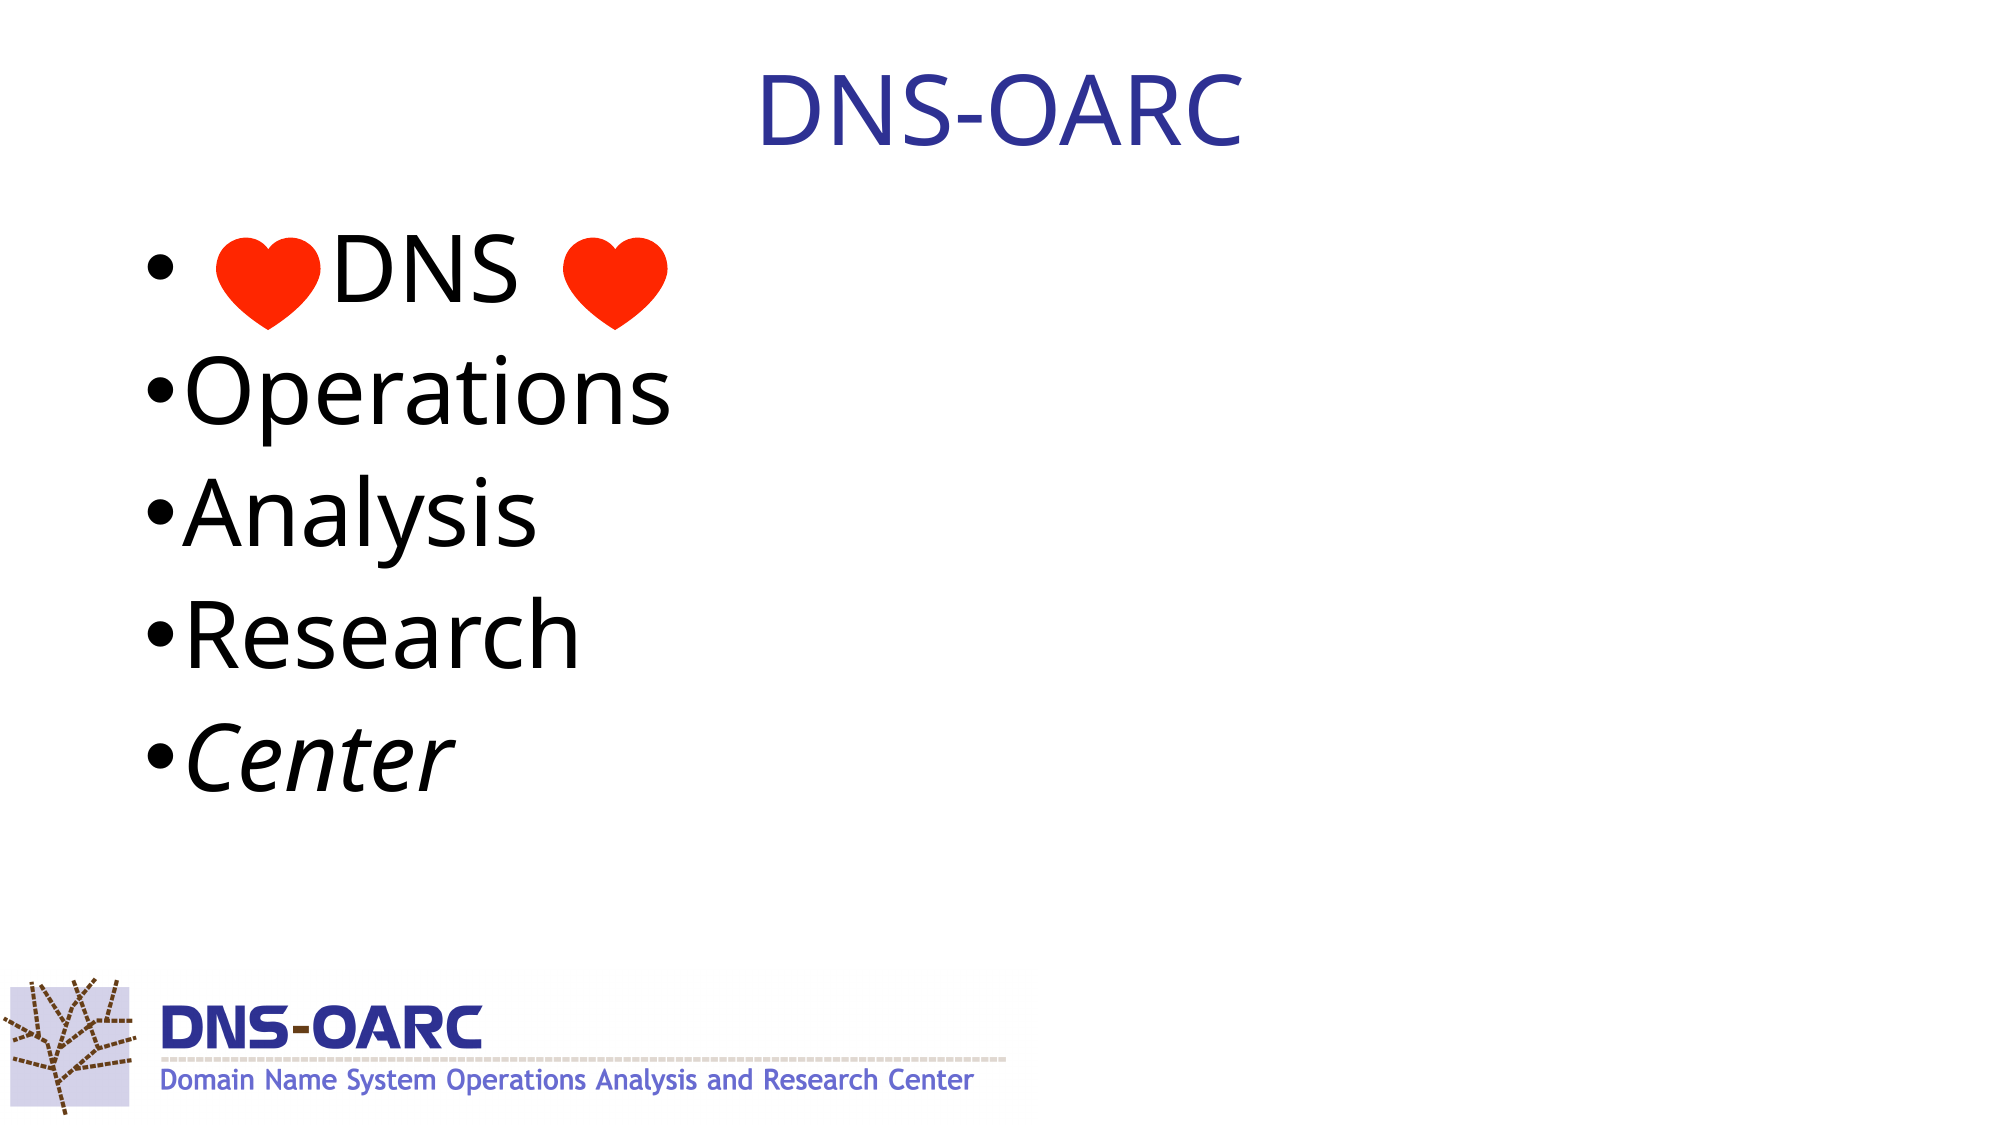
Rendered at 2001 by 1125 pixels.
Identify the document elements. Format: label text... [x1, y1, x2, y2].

picture [0, 969, 1038, 1125]
text_box [216, 237, 321, 331]
text_box [563, 237, 668, 331]
list DNS Operations Analysis Research Center [137, 213, 1863, 860]
title DNS-OARC [136, 47, 1863, 187]
